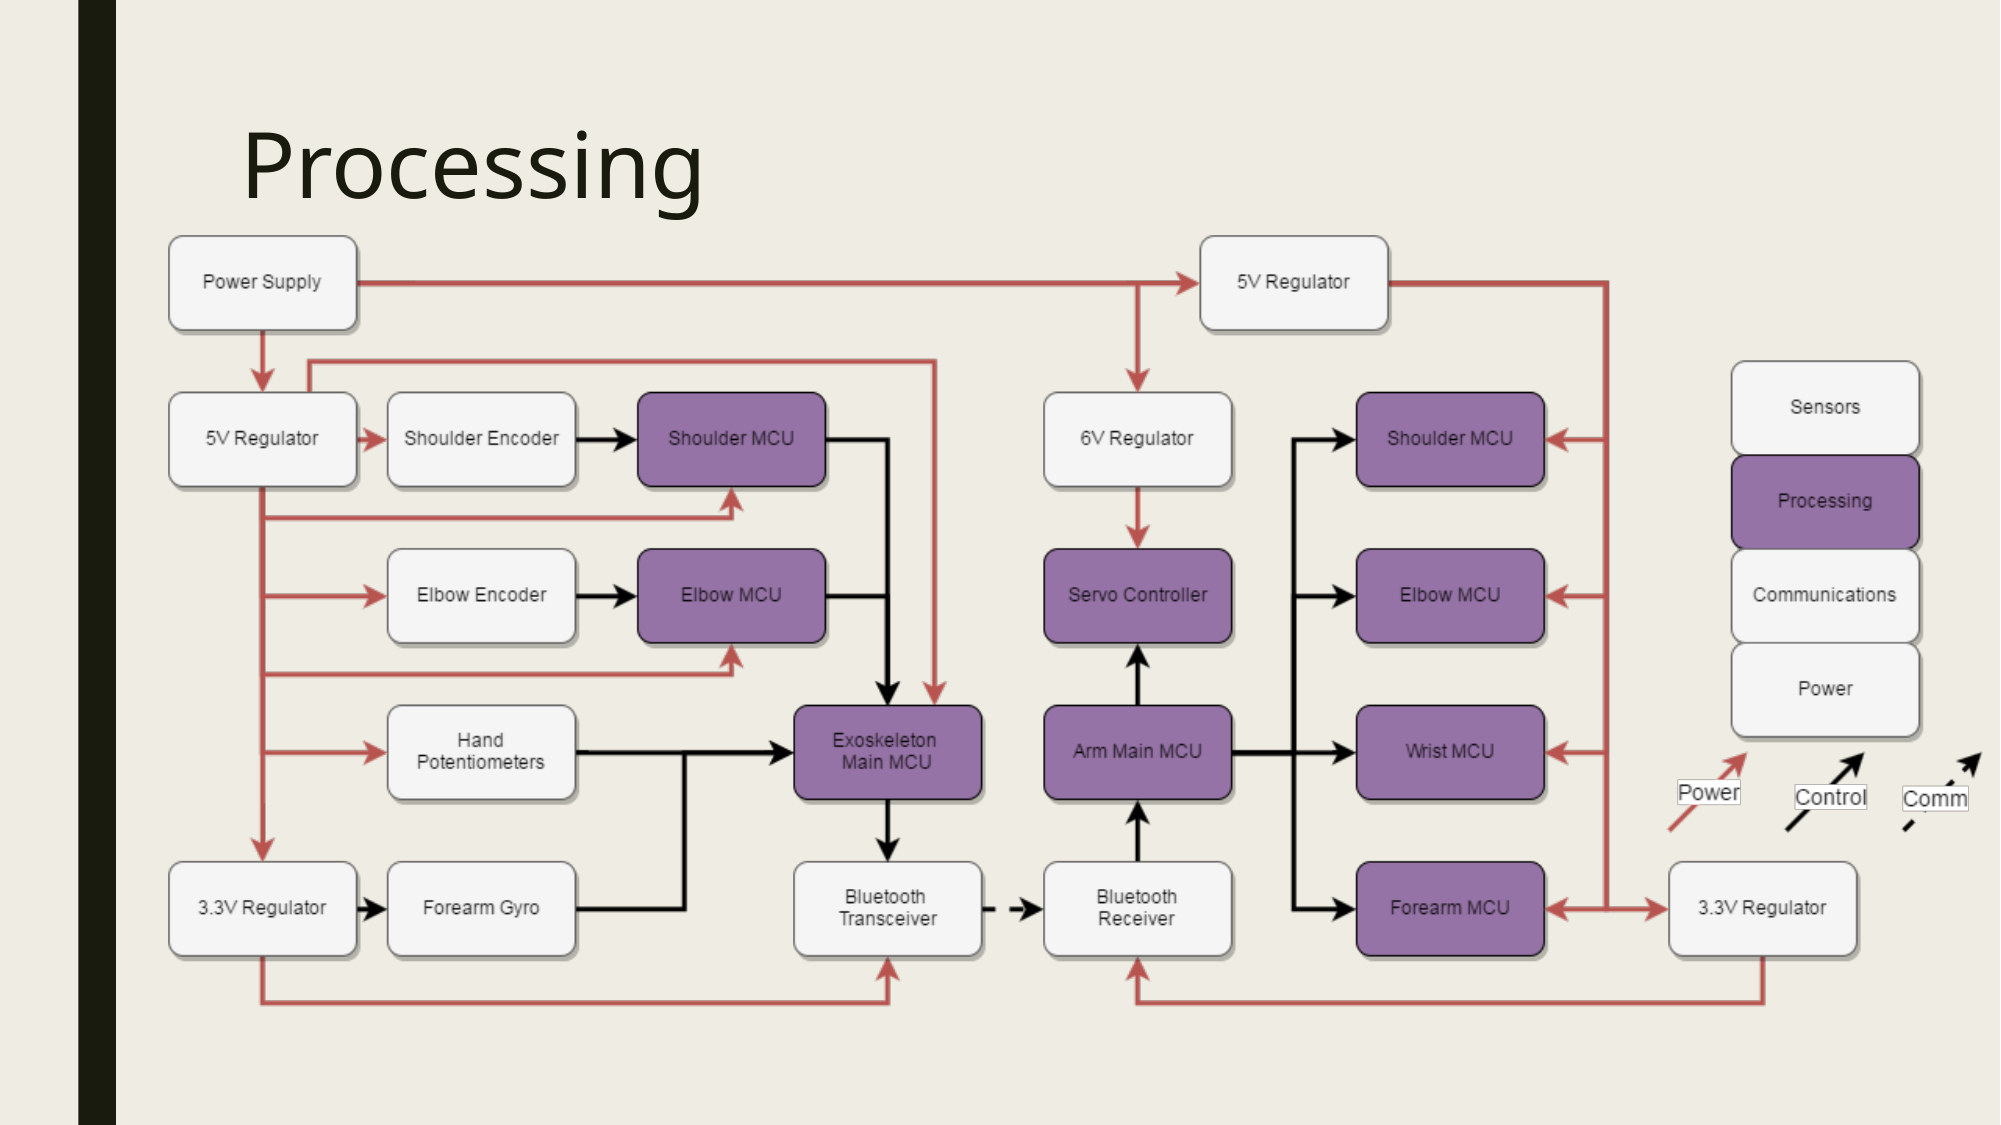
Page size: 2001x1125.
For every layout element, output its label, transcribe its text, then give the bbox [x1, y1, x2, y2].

picture [167, 234, 2000, 1021]
title Processing [225, 112, 1800, 234]
